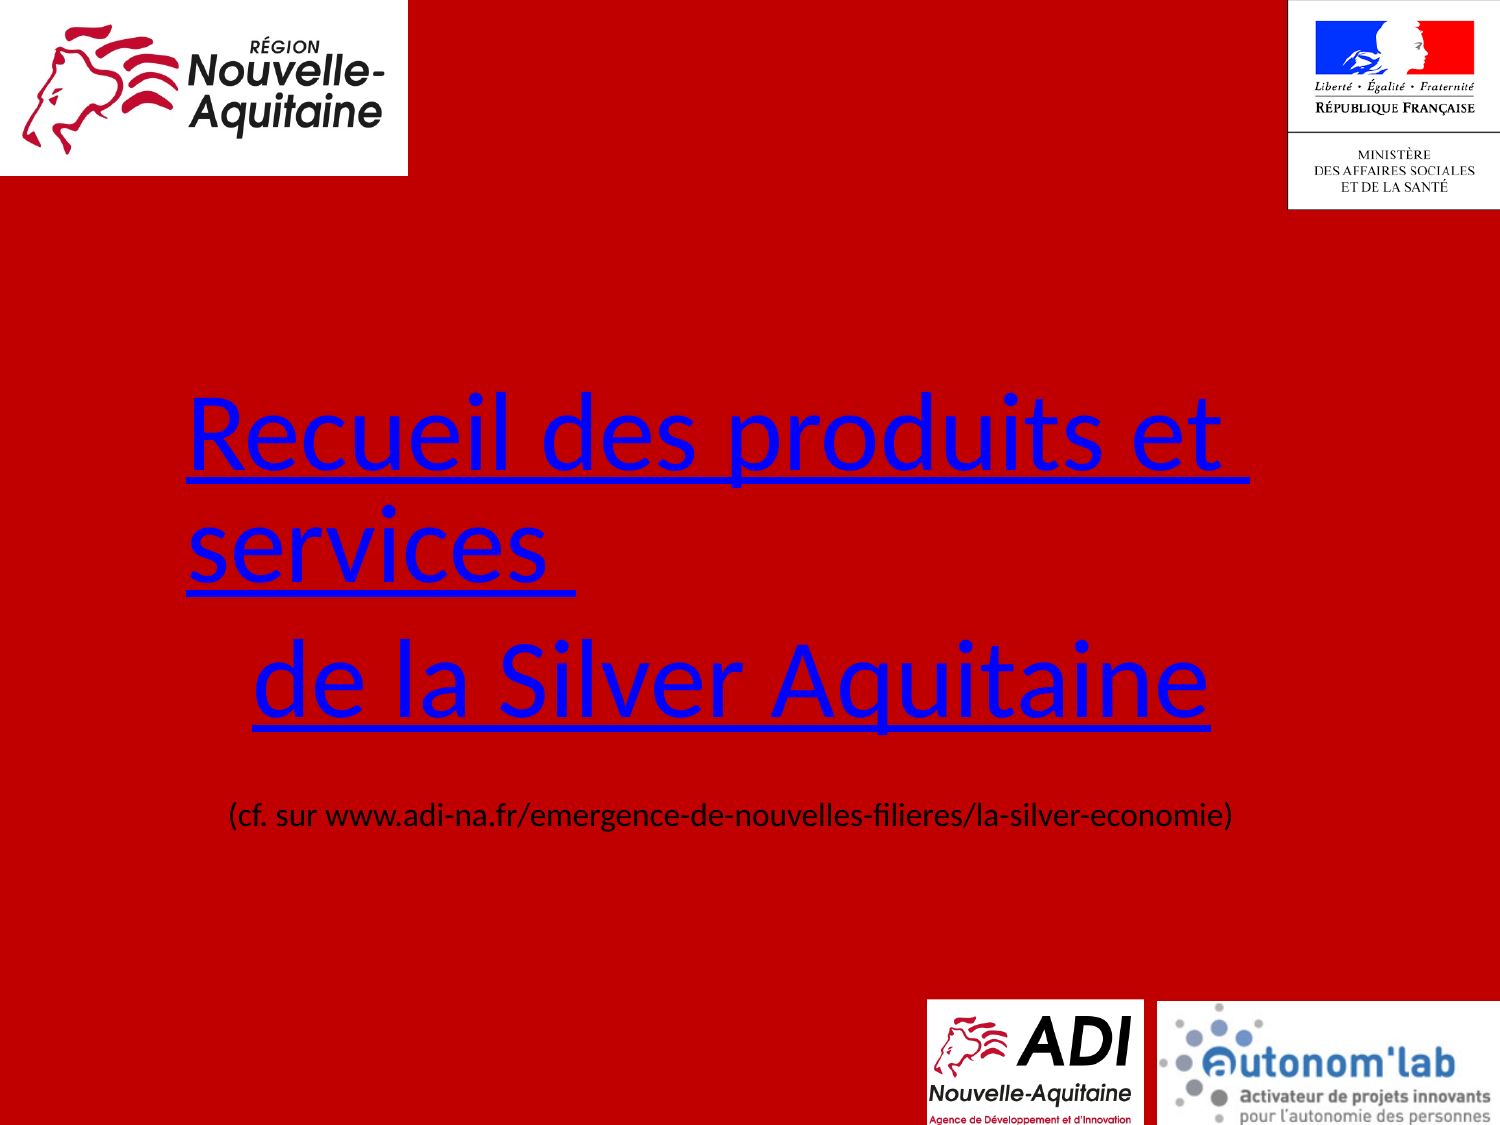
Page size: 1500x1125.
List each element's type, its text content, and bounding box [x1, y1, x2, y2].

picture [1157, 1001, 1500, 1125]
picture [929, 1016, 1131, 1125]
picture [1287, 0, 1500, 210]
subtitle Recueil des produits et services de la Silver Aquitaine (cf. sur www.adi-na.fr/emergence-de-nouvelles-filieres/la-silver-economie) [170, 349, 1293, 929]
picture [0, 0, 408, 176]
